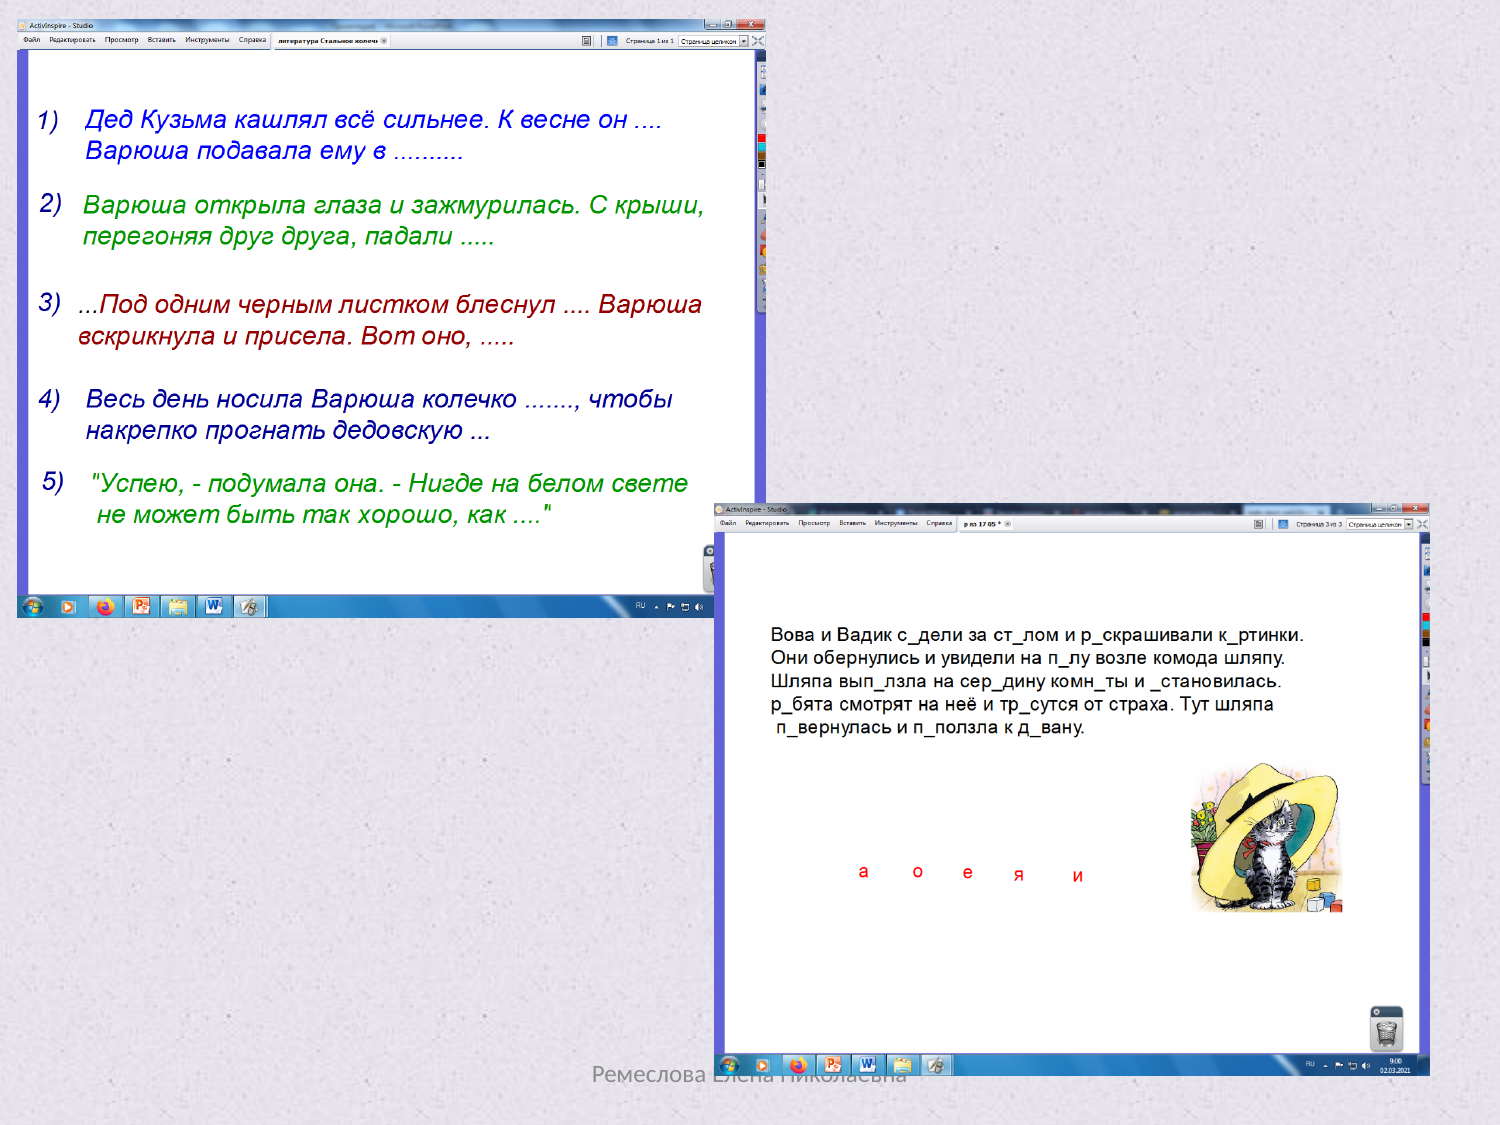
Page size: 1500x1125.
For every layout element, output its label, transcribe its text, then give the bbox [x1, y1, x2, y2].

footer Ремеслова Елена Николаевна [512, 1042, 988, 1103]
picture [17, 18, 1431, 1076]
